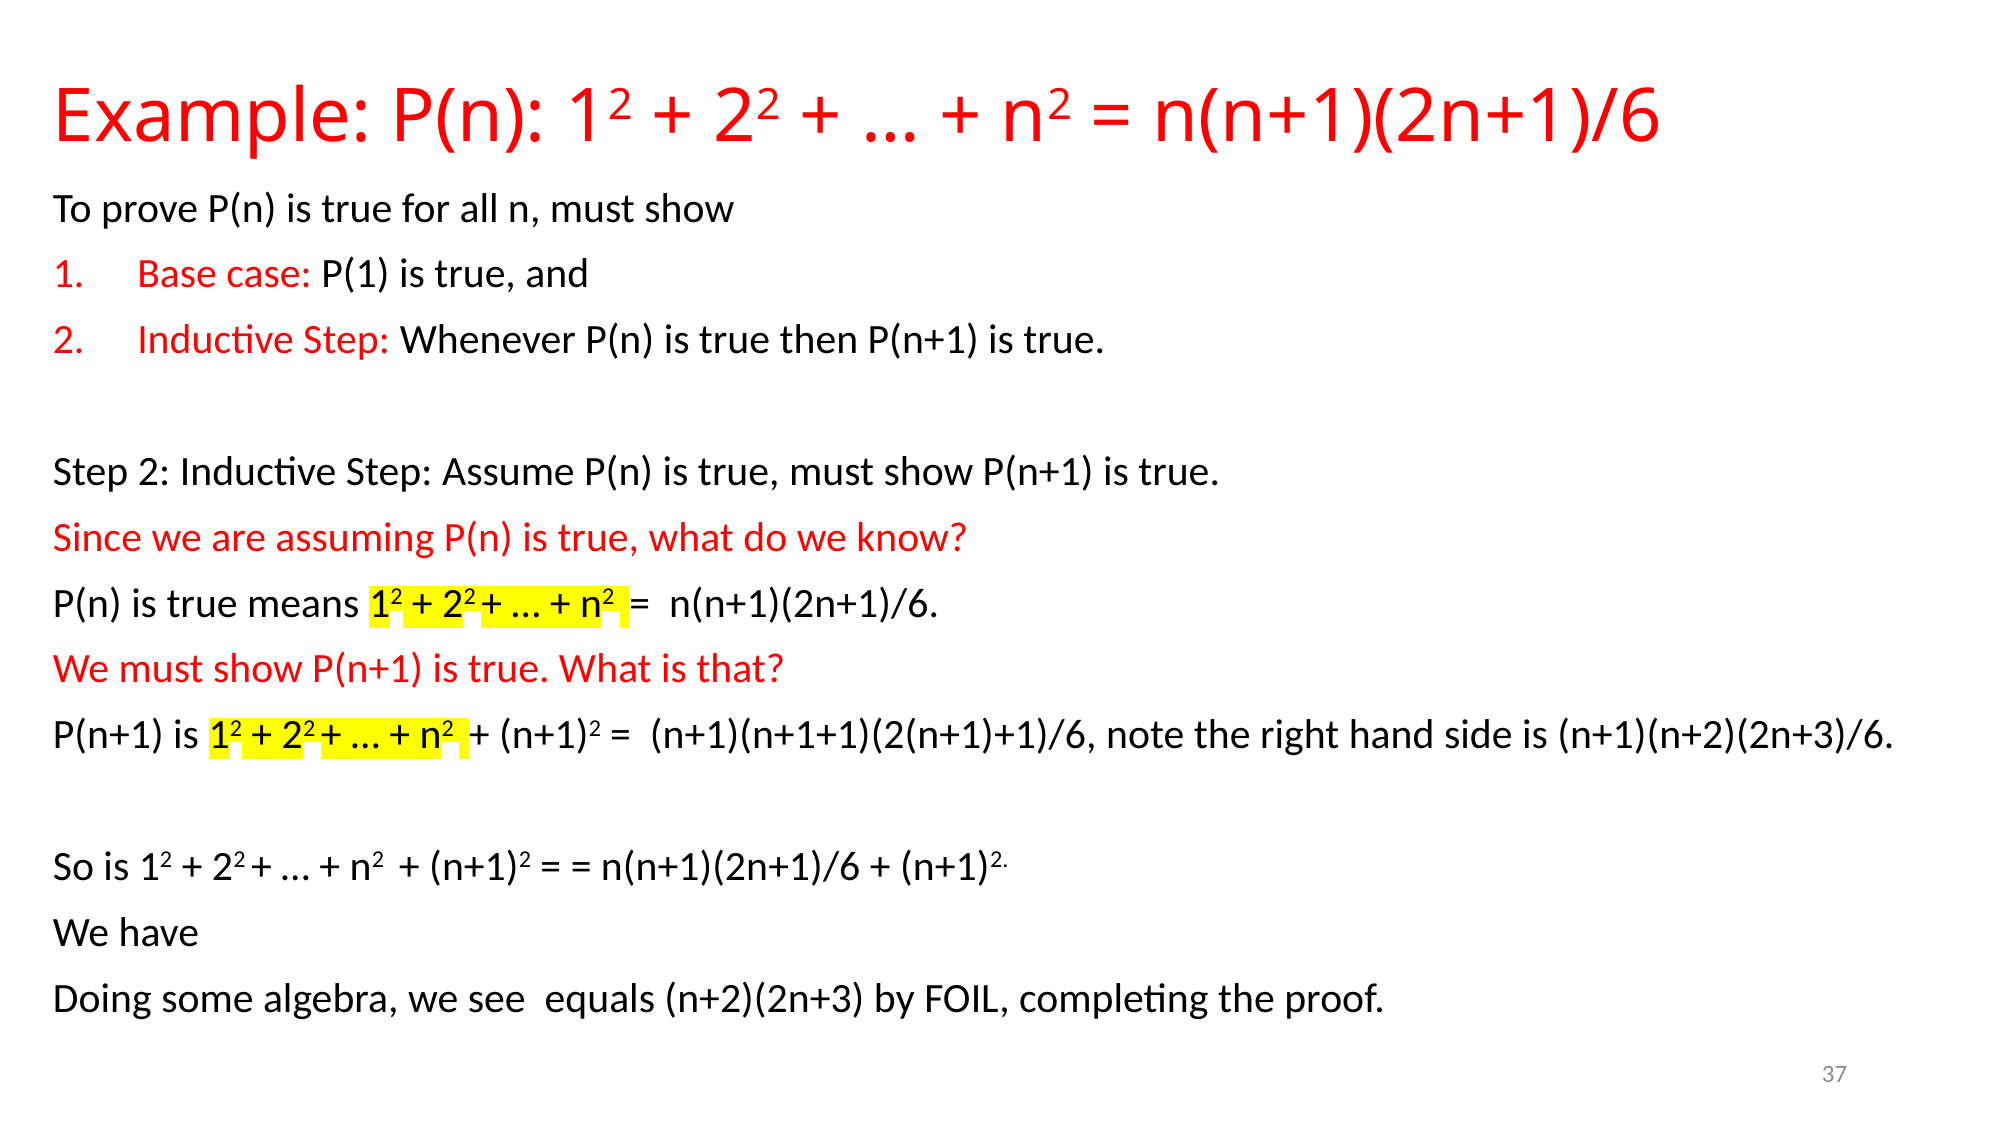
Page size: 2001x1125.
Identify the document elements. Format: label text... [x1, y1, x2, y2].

slide_number 37 [1412, 1042, 1863, 1103]
title Example: P(n): 12 + 22 + … + n2 = n(n+1)(2n+1)/6 [37, 33, 1791, 201]
